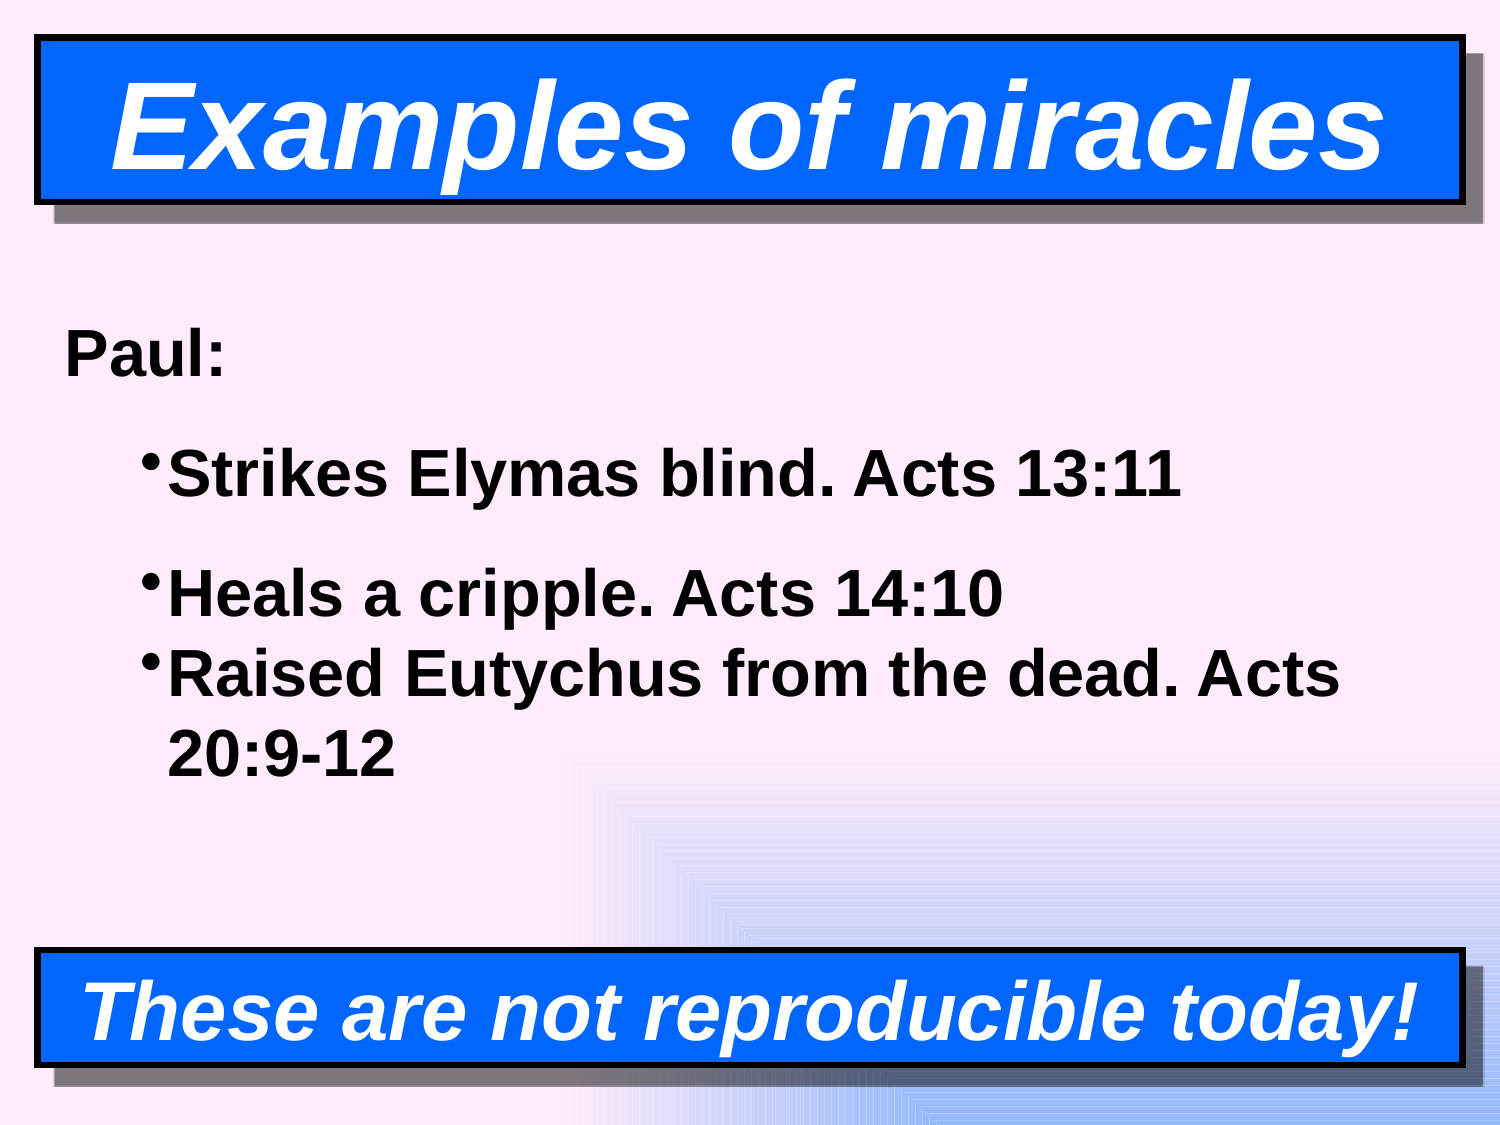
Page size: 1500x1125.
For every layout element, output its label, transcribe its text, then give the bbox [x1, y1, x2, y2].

text_box Paul: Strikes Elymas blind. Acts 13:11 Heals a cripple. Acts 14:10 Raised Eutychus from the dead. Acts 20:9-12 [49, 262, 1475, 797]
text_box These are not reproducible today! [37, 950, 1463, 1065]
text_box Examples of miracles [37, 37, 1463, 203]
